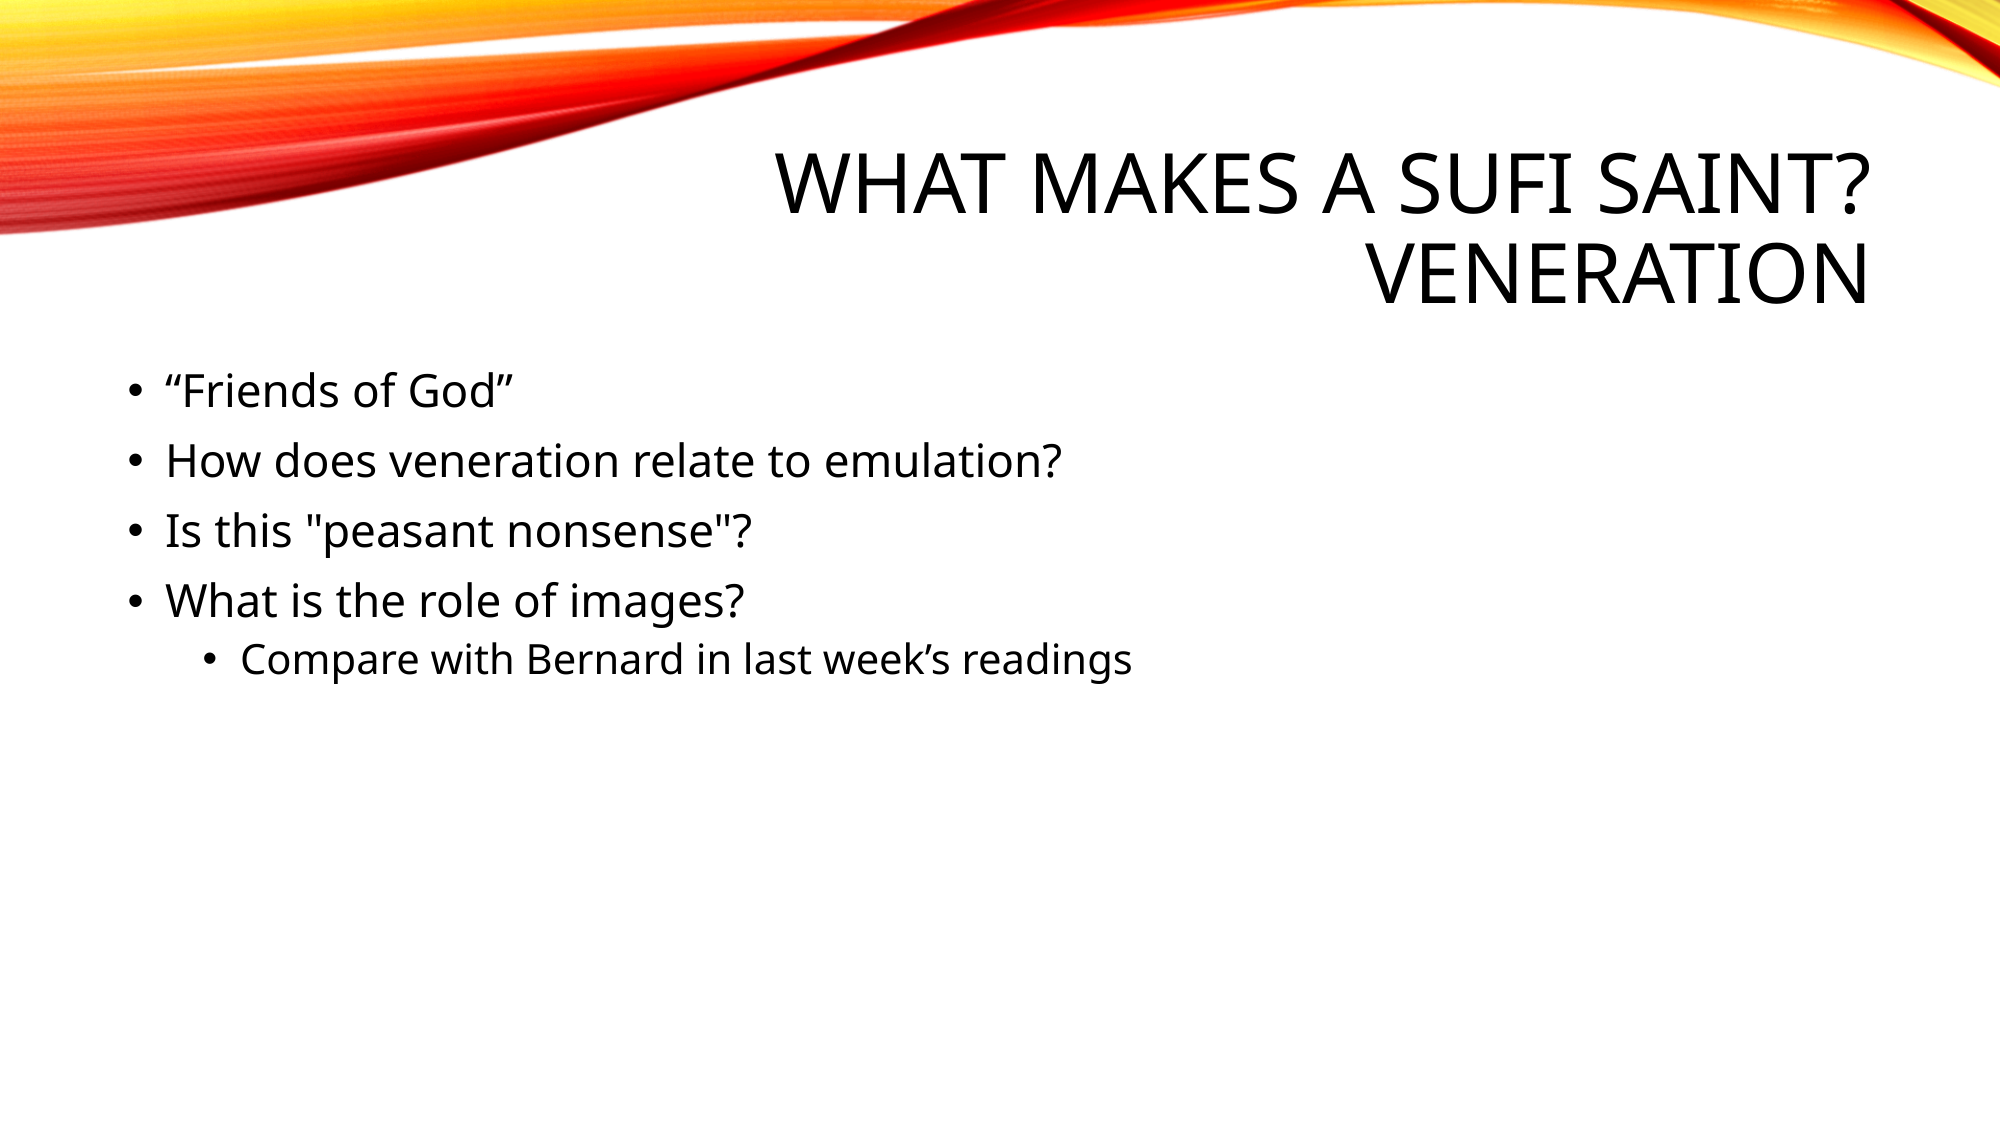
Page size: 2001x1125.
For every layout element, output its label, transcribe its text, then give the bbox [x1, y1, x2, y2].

title What makes a sufi saint? Veneration [474, 125, 1888, 338]
picture [0, 0, 2000, 237]
list “Friends of God” How does veneration relate to emulation? Is this "peasant nonsense"? What is the role of images? Compare with Bernard in last week’s readings [112, 360, 1888, 1021]
